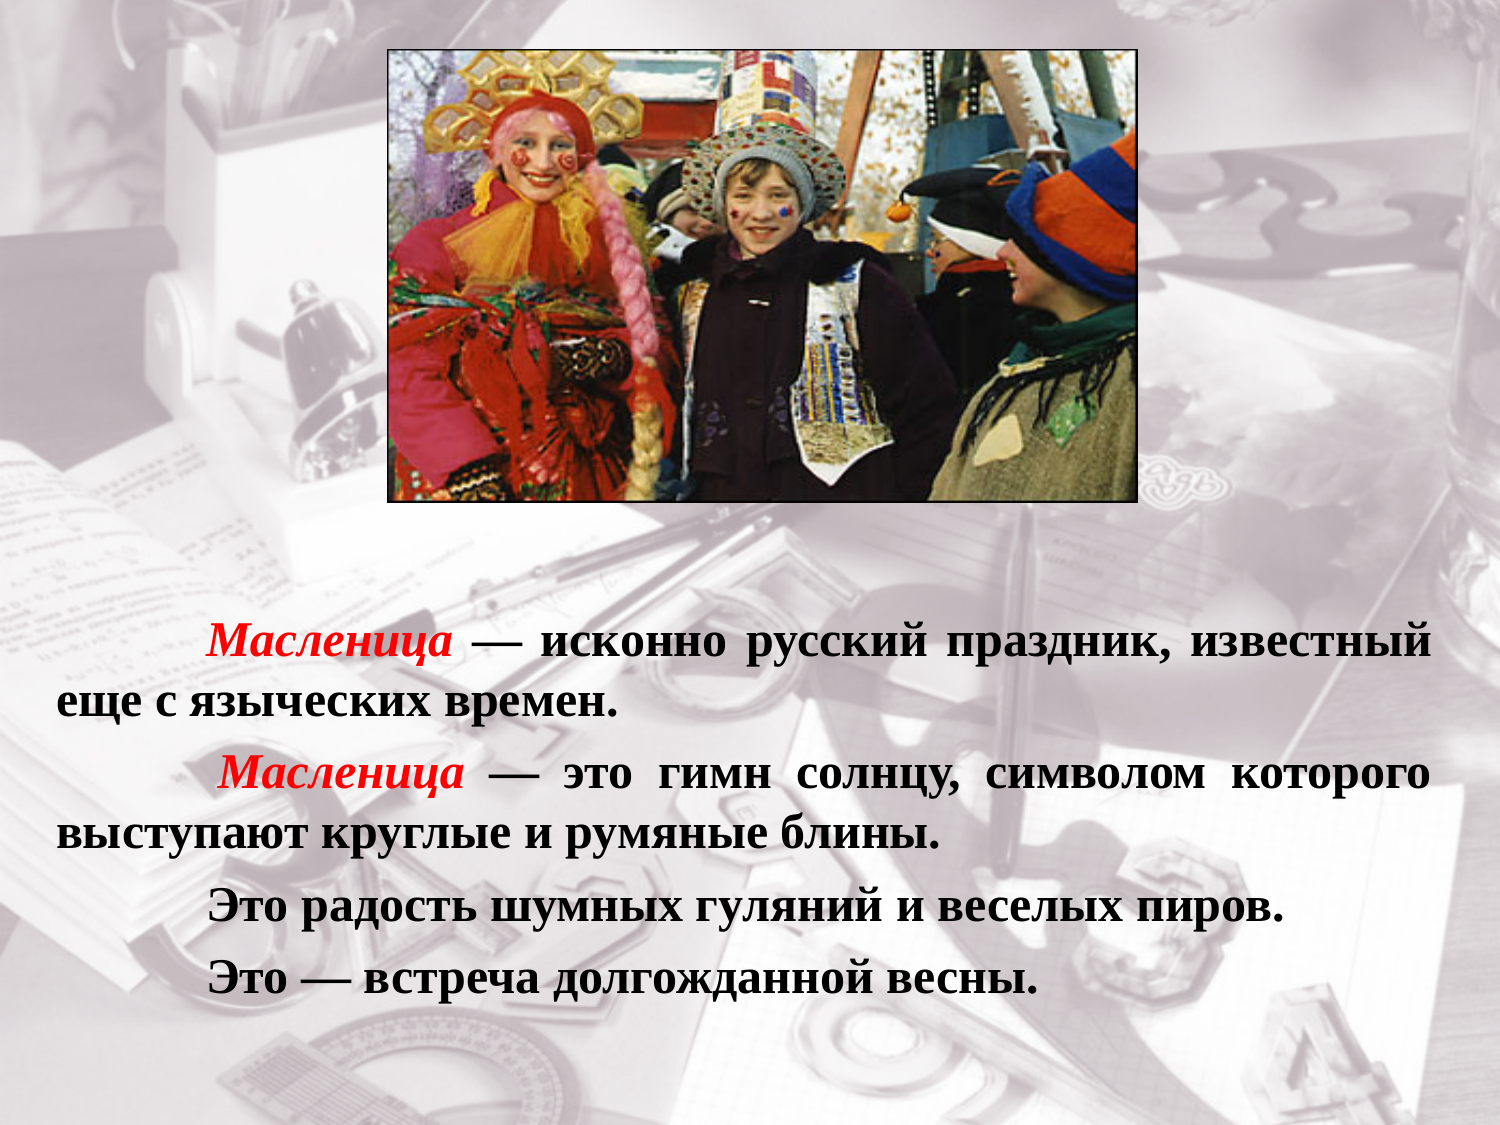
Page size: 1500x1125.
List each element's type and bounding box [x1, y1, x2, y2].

text_box [387, 49, 1138, 504]
picture [0, 0, 1500, 1125]
